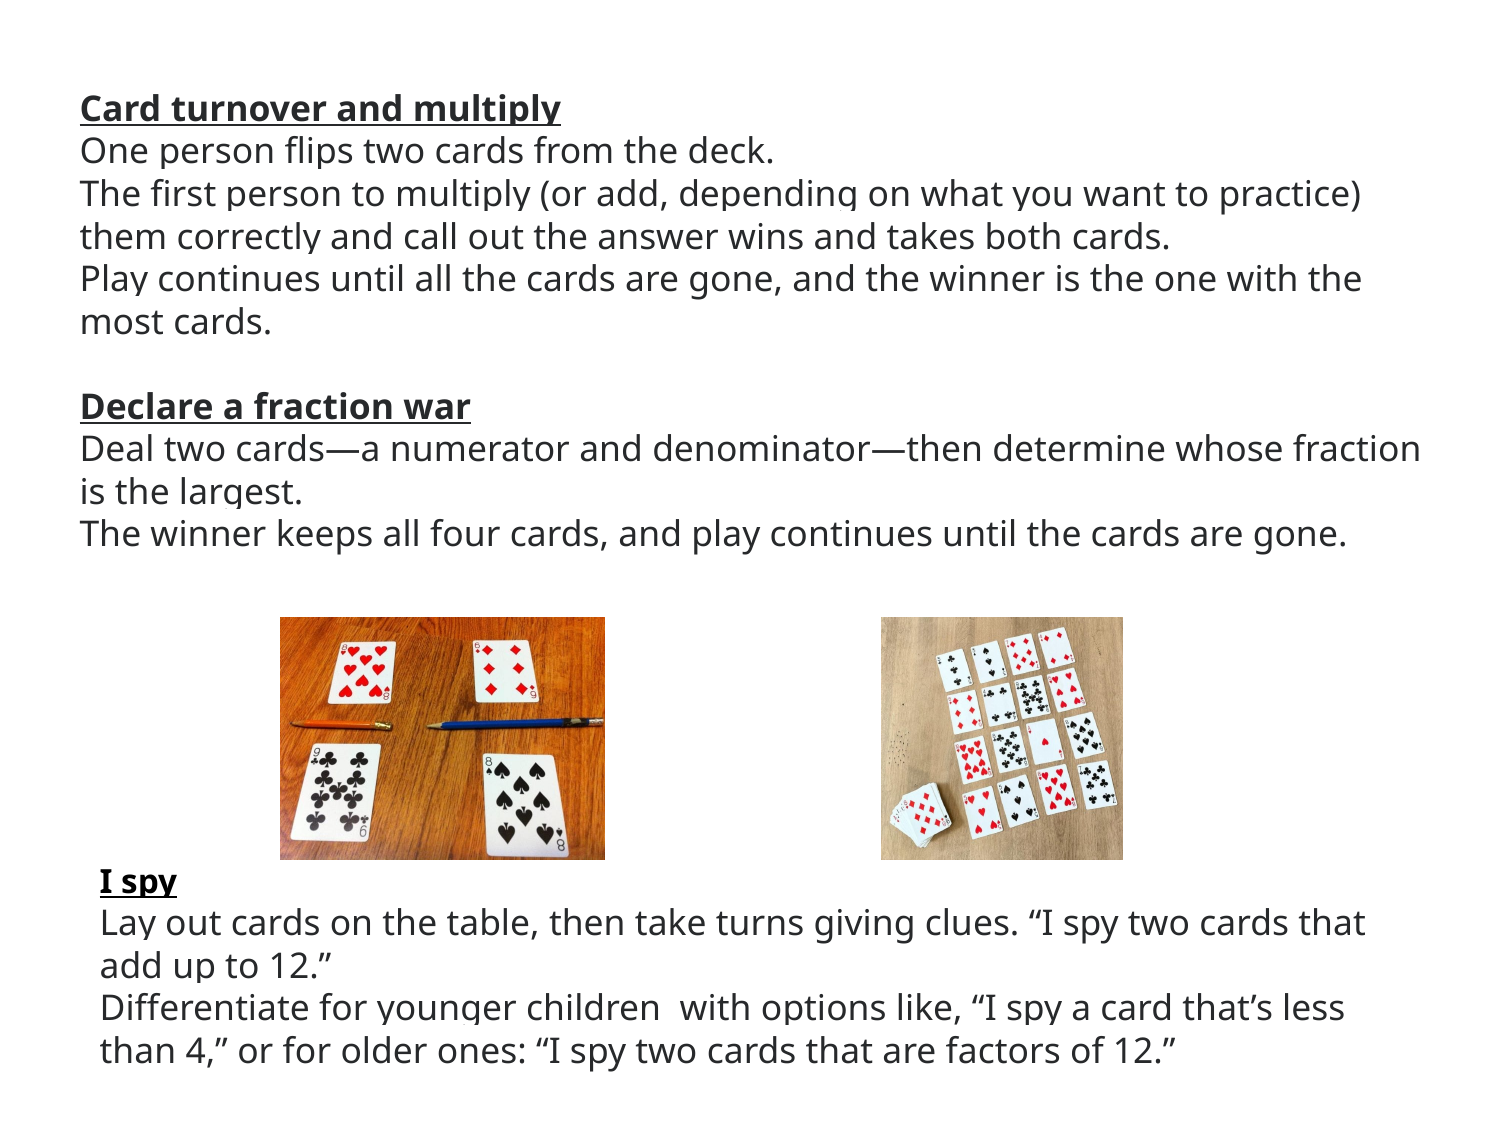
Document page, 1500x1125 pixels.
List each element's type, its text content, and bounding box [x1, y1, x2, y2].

text_box I spy Lay out cards on the table, then take turns giving clues. “I spy two cards that add up to 12.” Differentiate for younger children with options like, “I spy a card that’s less than 4,” or for older ones: “I spy two cards that are factors of 12.” [84, 845, 1416, 1043]
picture [279, 617, 605, 860]
picture [880, 617, 1124, 860]
text_box Card turnover and multiply One person flips two cards from the deck. The first person to multiply (or add, depending on what you want to practice) them correctly and call out the answer wins and takes both cards. Play continues until all the cards are gone, and the winner is the one with the most cards. Declare a fraction war Deal two cards—a numerator and denominator—then determine whose fraction is the largest. The winner keeps all four cards, and play continues until the cards are gone. [64, 71, 1442, 541]
